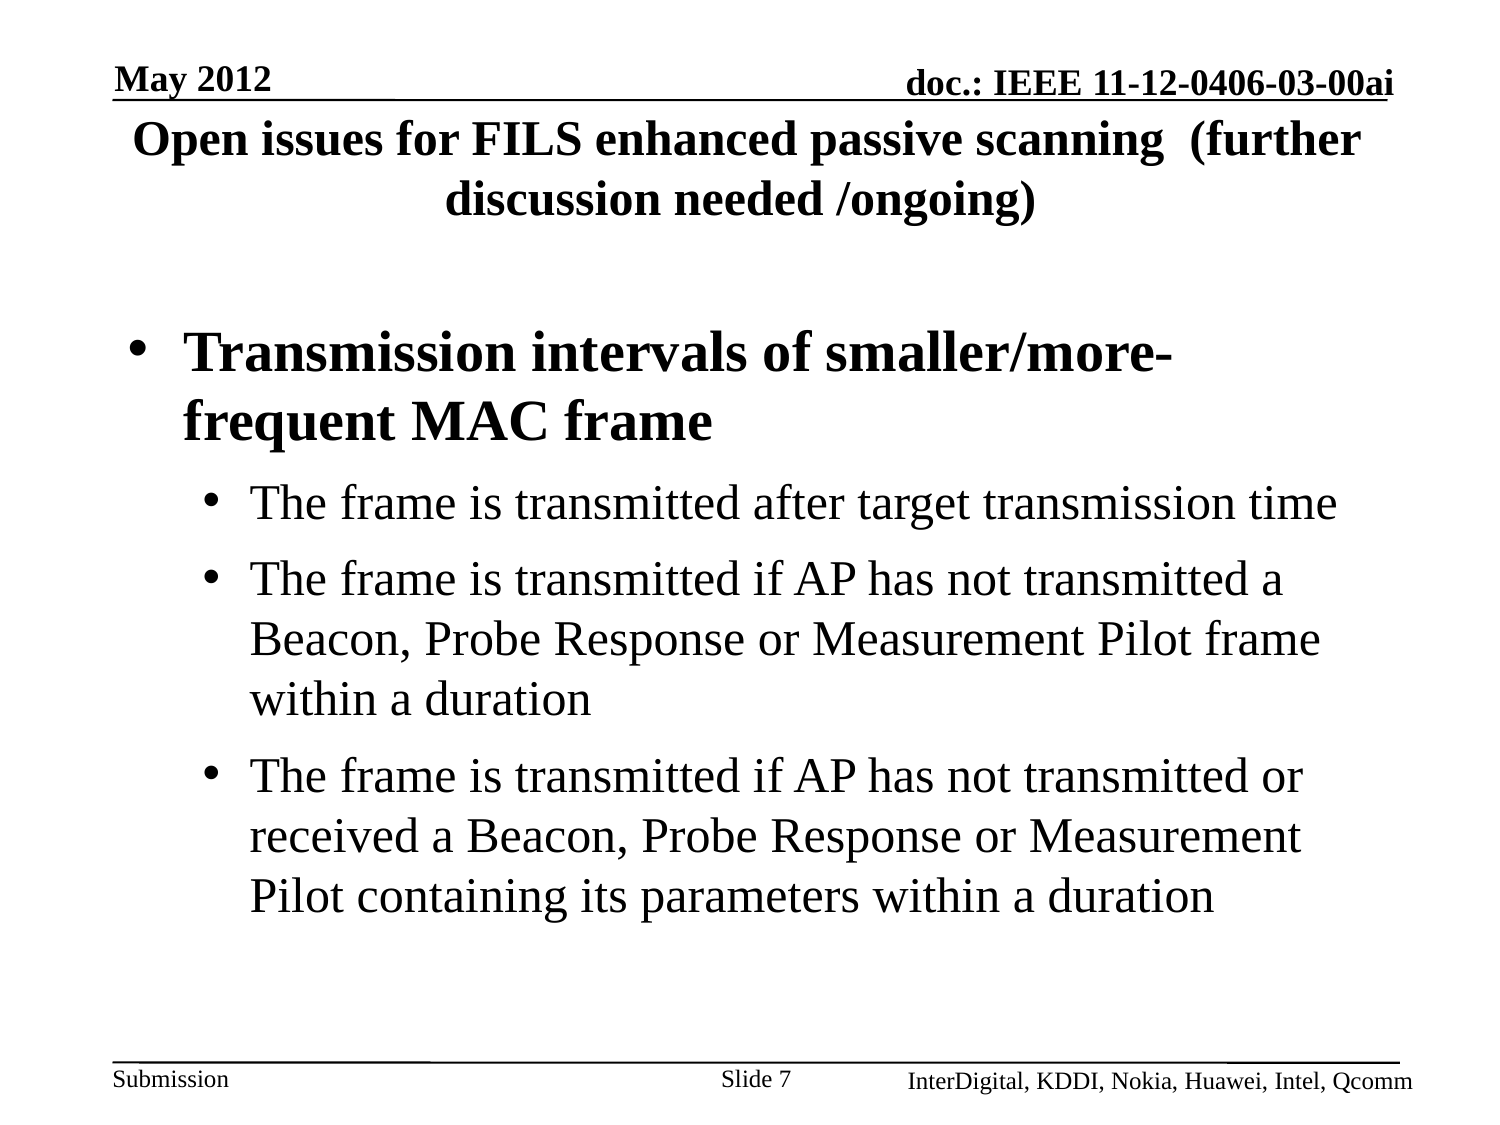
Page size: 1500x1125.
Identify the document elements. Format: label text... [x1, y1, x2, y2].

list Transmission intervals of smaller/more-frequent MAC frame The frame is transmitted after target transmission time The frame is transmitted if AP has not transmitted a Beacon, Probe Response or Measurement Pilot frame within a duration The frame is transmitted if AP has not transmitted or received a Beacon, Probe Response or Measurement Pilot containing its parameters within a duration [112, 218, 1388, 1044]
title Open issues for FILS enhanced passive scanning (further discussion needed /ongoing) [62, 112, 1432, 219]
footer InterDigital, KDDI, Nokia, Huawei, Intel, Qcomm [849, 1064, 1414, 1101]
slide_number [114, 54, 423, 100]
slide_number Slide 7 [712, 1061, 800, 1123]
